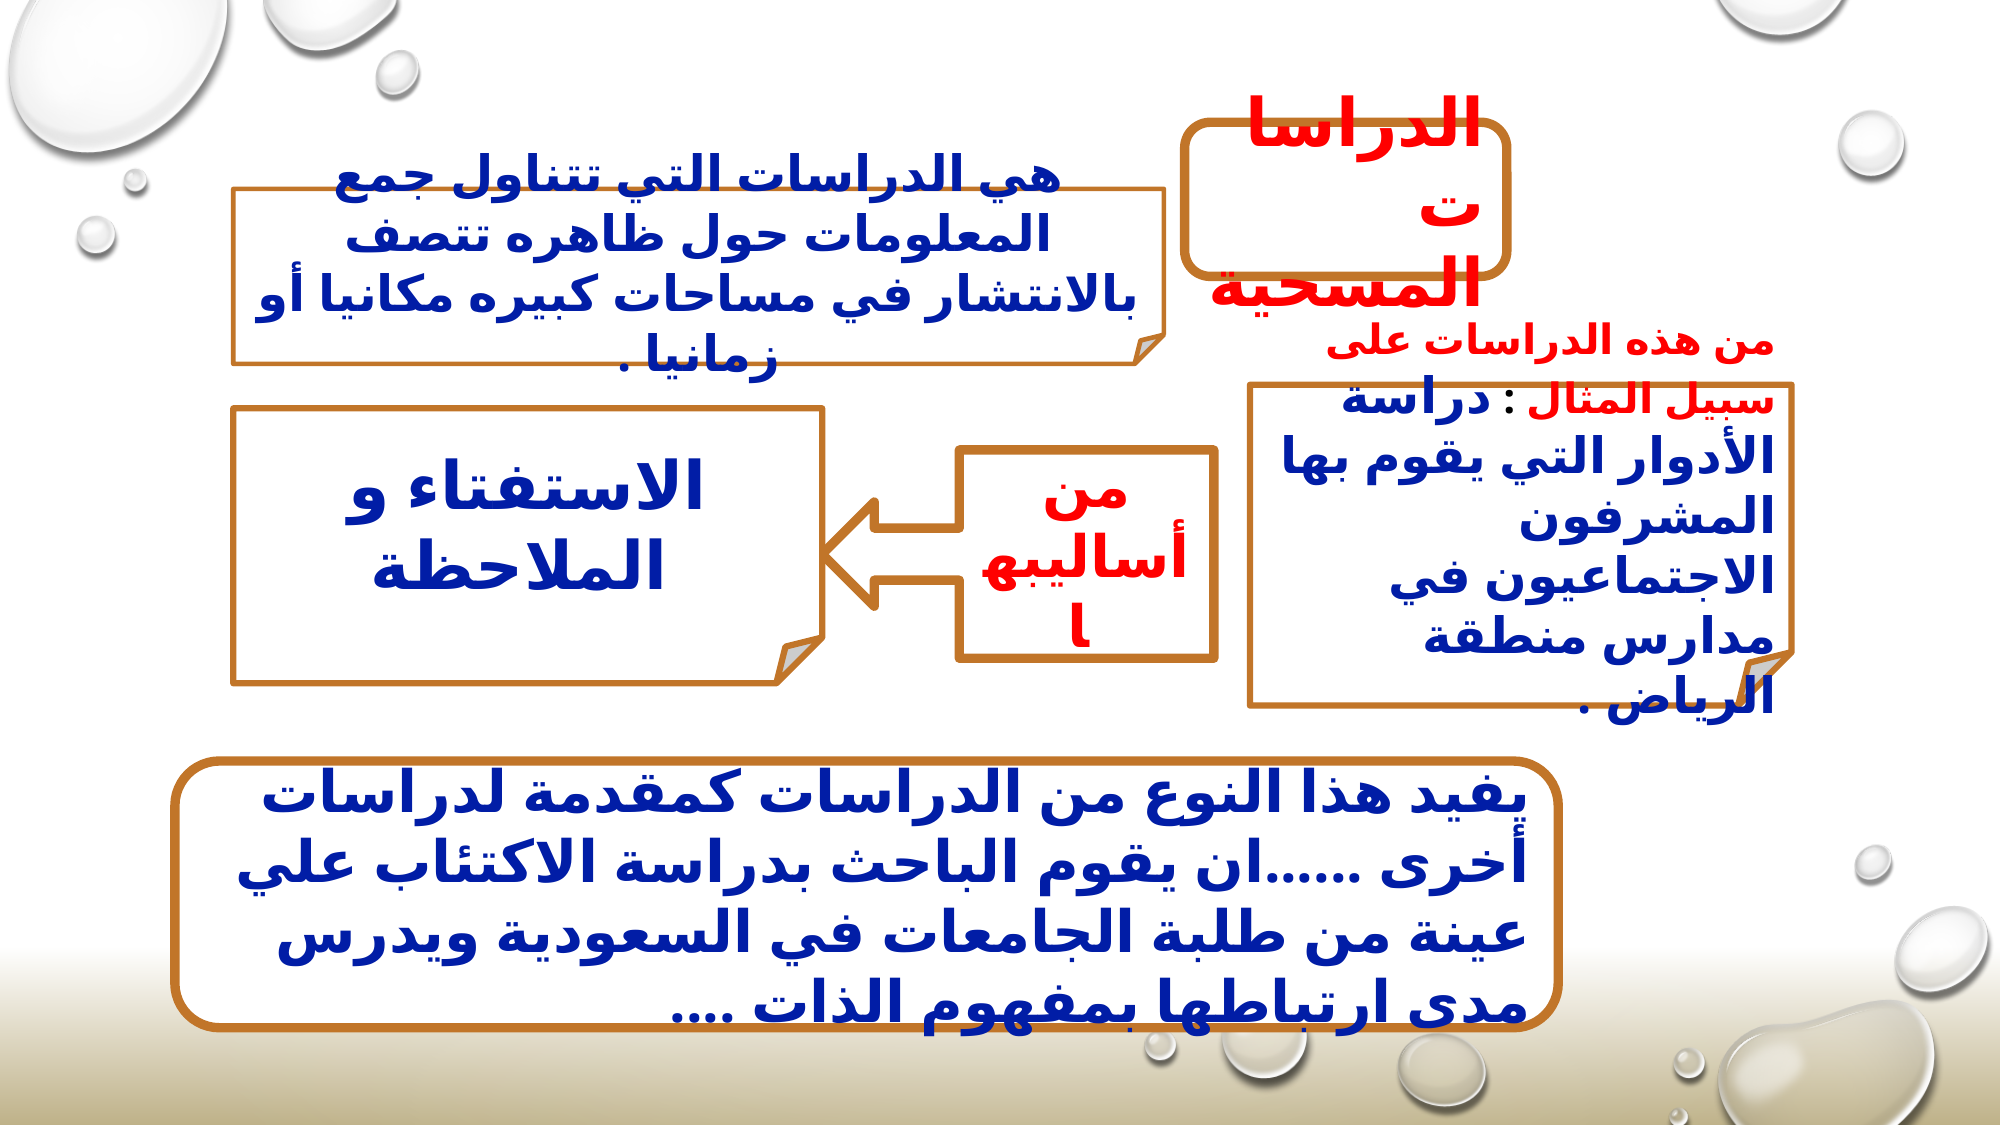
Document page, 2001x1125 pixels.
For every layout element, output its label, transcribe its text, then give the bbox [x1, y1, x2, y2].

text_box من هذه الدراسات على سبيل المثال : دراسة الأدوار التي يقوم بها المشرفون الاجتماعيون في مدارس منطقة الرياض . [1248, 383, 1793, 707]
picture [0, 0, 2000, 1125]
text_box الاستفتاء و الملاحظة [231, 407, 824, 685]
text_box الدراسات المسحية [1183, 120, 1509, 278]
text_box هي الدراسات التي تتناول جمع المعلومات حول ظاهره تتصف بالانتشار في مساحات كبيره مكانيا أو زمانيا . [232, 187, 1166, 366]
text_box من أساليبها [824, 448, 1216, 660]
text_box يفيد هذا النوع من الدراسات كمقدمة لدراسات أخرى ......ان يقوم الباحث بدراسة الاكتئاب علي عينة من طلبة الجامعات في السعودية ويدرس مدى ارتباطها بمفهوم الذات .... [173, 759, 1560, 1030]
